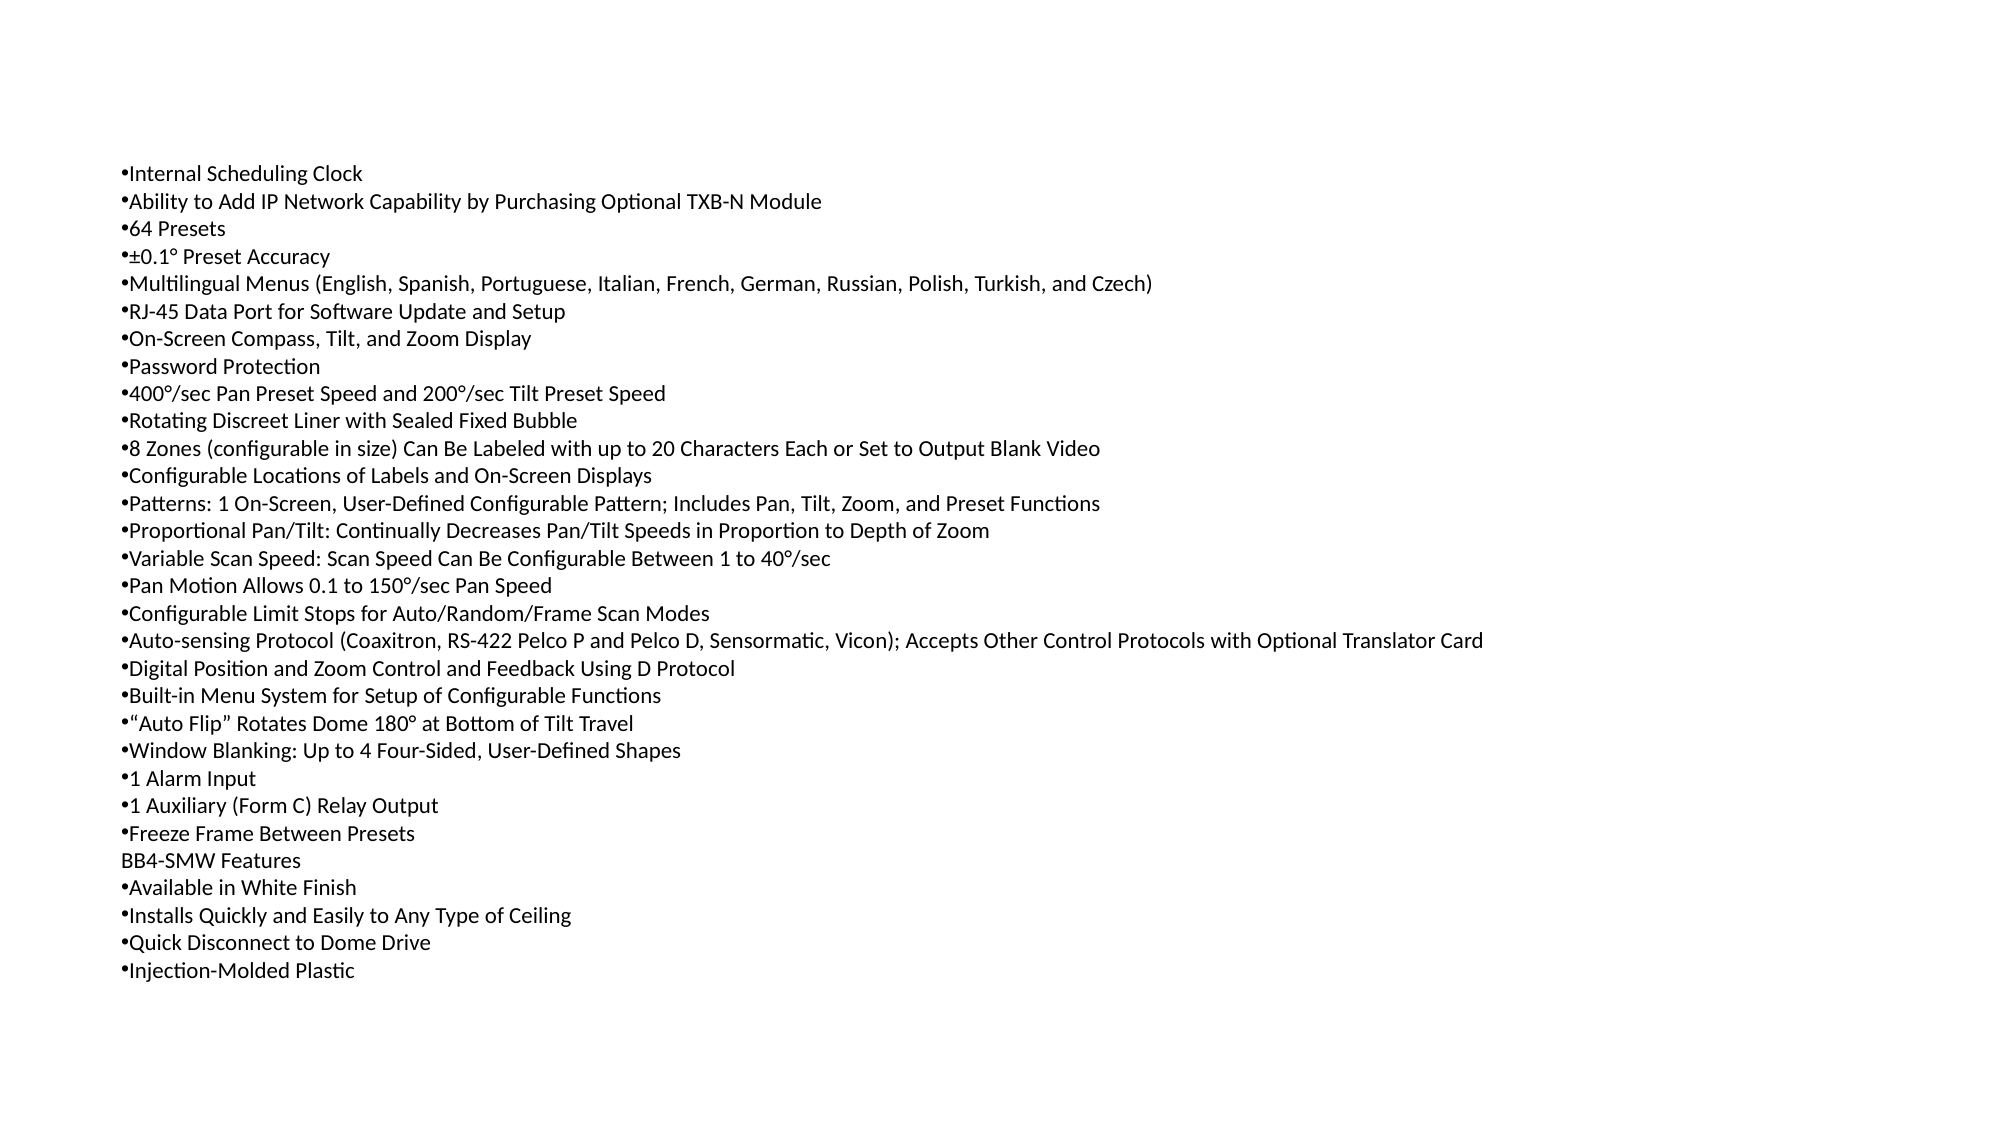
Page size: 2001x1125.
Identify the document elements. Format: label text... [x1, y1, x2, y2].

text_box Internal Scheduling Clock Ability to Add IP Network Capability by Purchasing Optional TXB-N Module 64 Presets ±0.1° Preset Accuracy Multilingual Menus (English, Spanish, Portuguese, Italian, French, German, Russian, Polish, Turkish, and Czech) RJ-45 Data Port for Software Update and Setup On-Screen Compass, Tilt, and Zoom Display Password Protection 400°/sec Pan Preset Speed and 200°/sec Tilt Preset Speed Rotating Discreet Liner with Sealed Fixed Bubble 8 Zones (configurable in size) Can Be Labeled with up to 20 Characters Each or Set to Output Blank Video Configurable Locations of Labels and On-Screen Displays Patterns: 1 On-Screen, User-Defined Configurable Pattern; Includes Pan, Tilt, Zoom, and Preset Functions Proportional Pan/Tilt: Continually Decreases Pan/Tilt Speeds in Proportion to Depth of Zoom Variable Scan Speed: Scan Speed Can Be Configurable Between 1 to 40°/sec Pan Motion Allows 0.1 to 150°/sec Pan Speed Configurable Limit Stops for Auto/Random/Frame Scan Modes Auto-sensing Protocol (Coaxitron, RS-422 Pelco P and Pelco D, Sensormatic, Vicon); Accepts Other Control Protocols with Optional Translator Card Digital Position and Zoom Control and Feedback Using D Protocol Built-in Menu System for Setup of Configurable Functions “Auto Flip” Rotates Dome 180° at Bottom of Tilt Travel Window Blanking: Up to 4 Four-Sided, User-Defined Shapes 1 Alarm Input 1 Auxiliary (Form C) Relay Output Freeze Frame Between Presets BB4-SMW Features Available in White Finish Installs Quickly and Easily to Any Type of Ceiling Quick Disconnect to Dome Drive Injection-Molded Plastic [106, 124, 2000, 1063]
